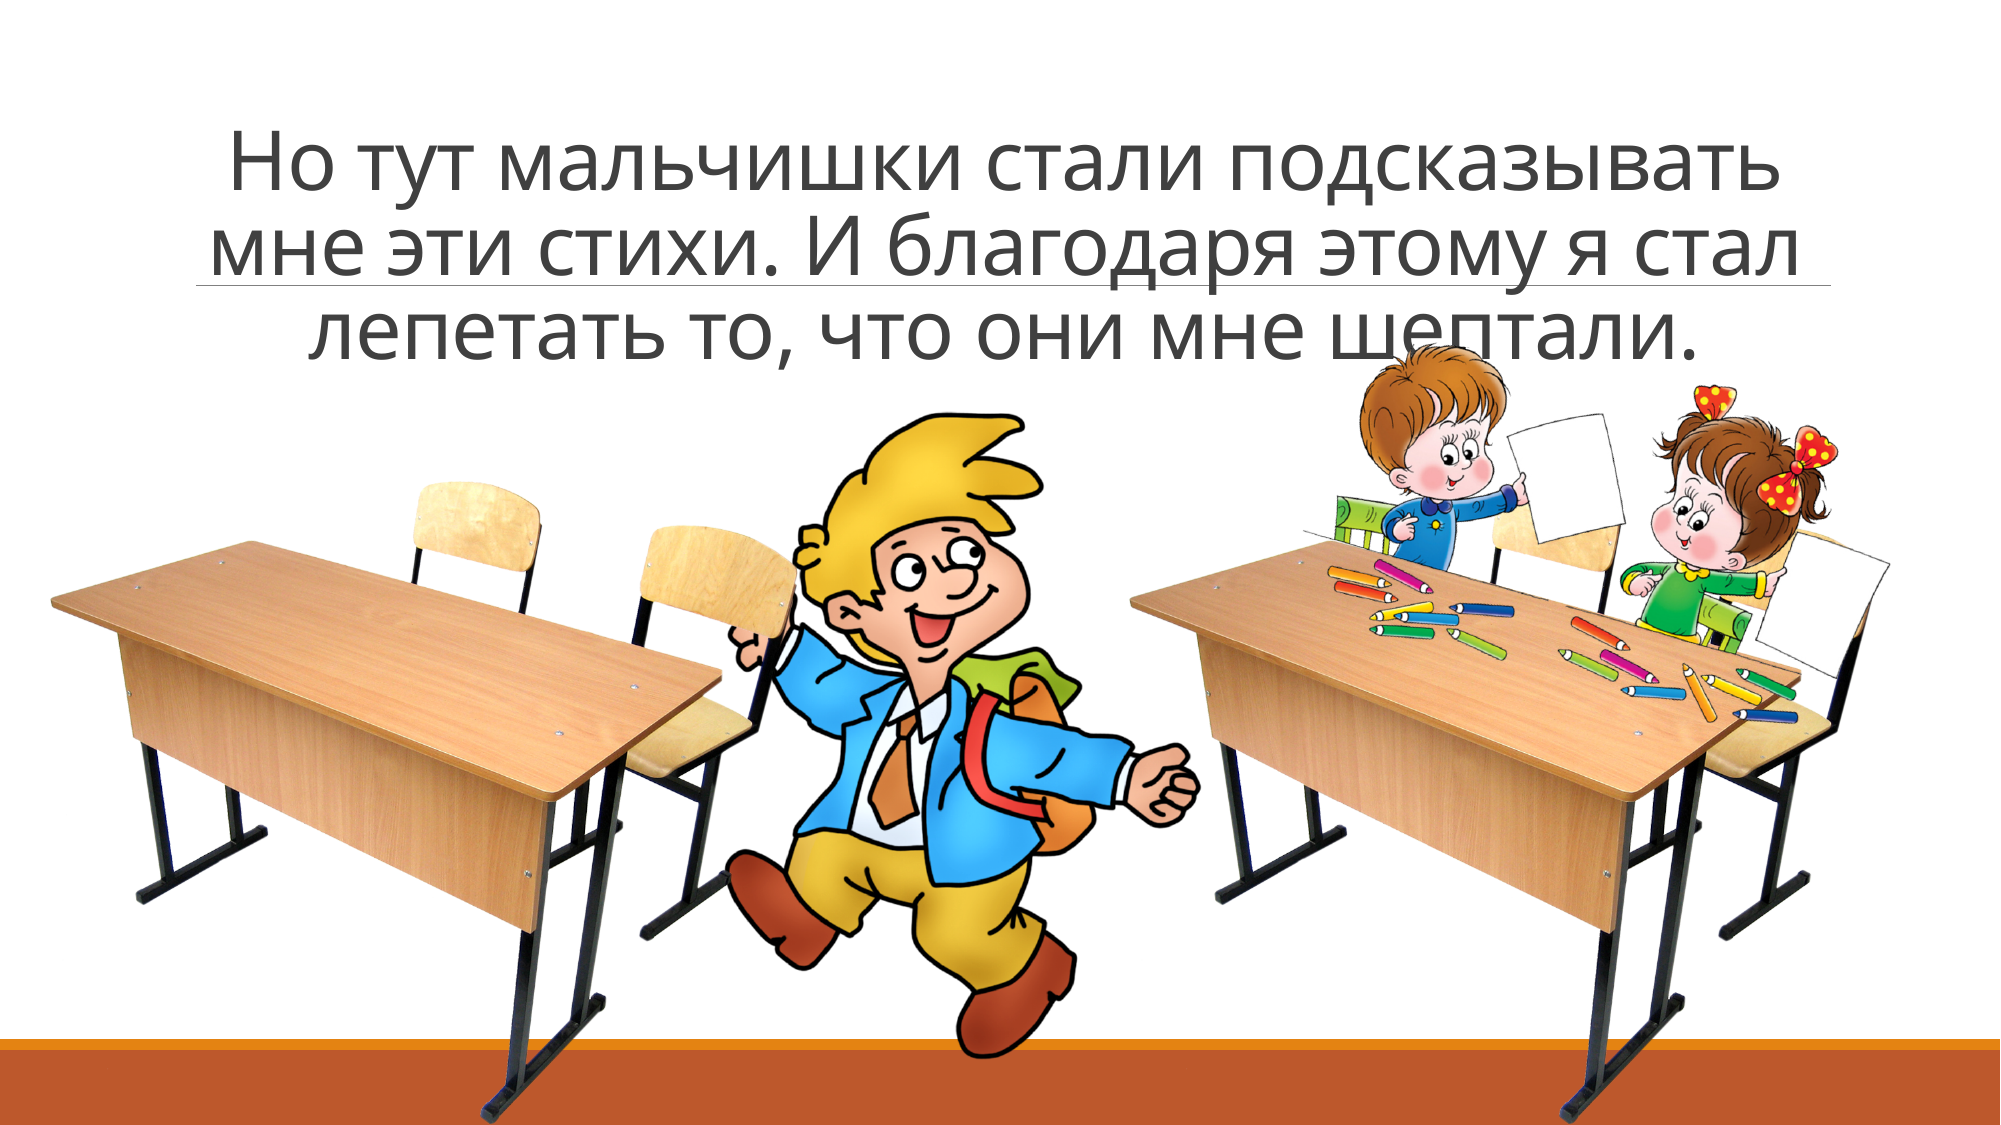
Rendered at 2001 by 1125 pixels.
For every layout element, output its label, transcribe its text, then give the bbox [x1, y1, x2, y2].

picture [48, 277, 1931, 1125]
title Но тут мальчишки стали подсказывать мне эти стихи. И благодаря этому я стал лепетать то, что они мне шептали. [180, 47, 1830, 385]
